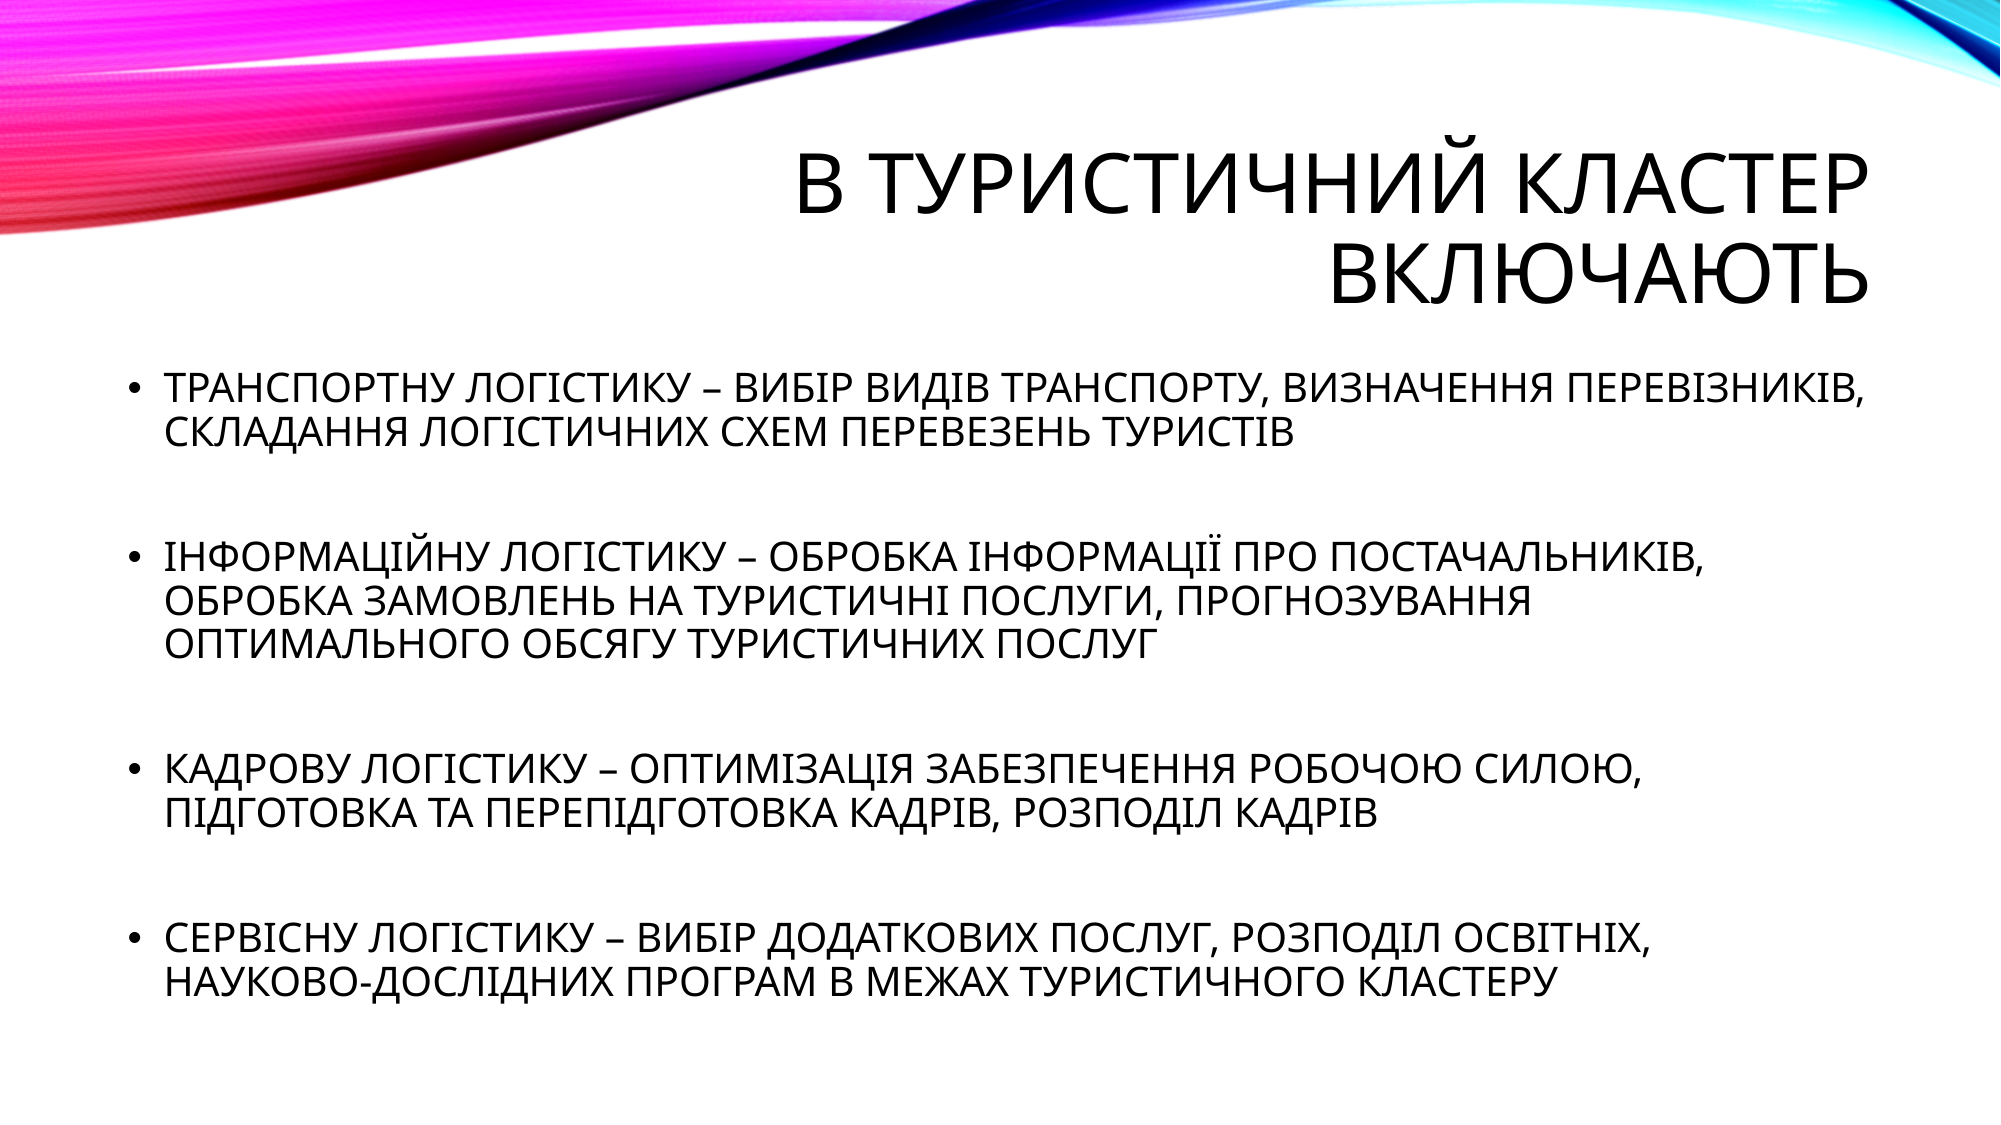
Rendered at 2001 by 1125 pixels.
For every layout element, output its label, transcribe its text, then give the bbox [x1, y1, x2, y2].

list ТРАНСПОРТНУ ЛОГІСТИКУ – ВИБІР ВИДІВ ТРАНСПОРТУ, ВИЗНАЧЕННЯ ПЕРЕВІЗНИКІВ, СКЛАДАННЯ ЛОГІСТИЧНИХ СХЕМ ПЕРЕВЕЗЕНЬ ТУРИСТІВ ІНФОРМАЦІЙНУ ЛОГІСТИКУ – ОБРОБКА ІНФОРМАЦІЇ ПРО ПОСТАЧАЛЬНИКІВ, ОБРОБКА ЗАМОВЛЕНЬ НА ТУРИСТИЧНІ ПОСЛУГИ, ПРОГНОЗУВАННЯ ОПТИМАЛЬНОГО ОБСЯГУ ТУРИСТИЧНИХ ПОСЛУГ КАДРОВУ ЛОГІСТИКУ – ОПТИМІЗАЦІЯ ЗАБЕЗПЕЧЕННЯ РОБОЧОЮ СИЛОЮ, ПІДГОТОВКА ТА ПЕРЕПІДГОТОВКА КАДРІВ, РОЗПОДІЛ КАДРІВ СЕРВІСНУ ЛОГІСТИКУ – ВИБІР ДОДАТКОВИХ ПОСЛУГ, РОЗПОДІЛ ОСВІТНІХ, НАУКОВО-ДОСЛІДНИХ ПРОГРАМ В МЕЖАХ ТУРИСТИЧНОГО КЛАСТЕРУ [112, 360, 1888, 1021]
picture [1910, 0, 2000, 45]
picture [1890, 0, 2000, 75]
picture [0, 0, 2000, 237]
title В ТУРИСТИЧНИЙ КЛАСТЕР ВКЛЮЧАЮТЬ [474, 125, 1888, 338]
